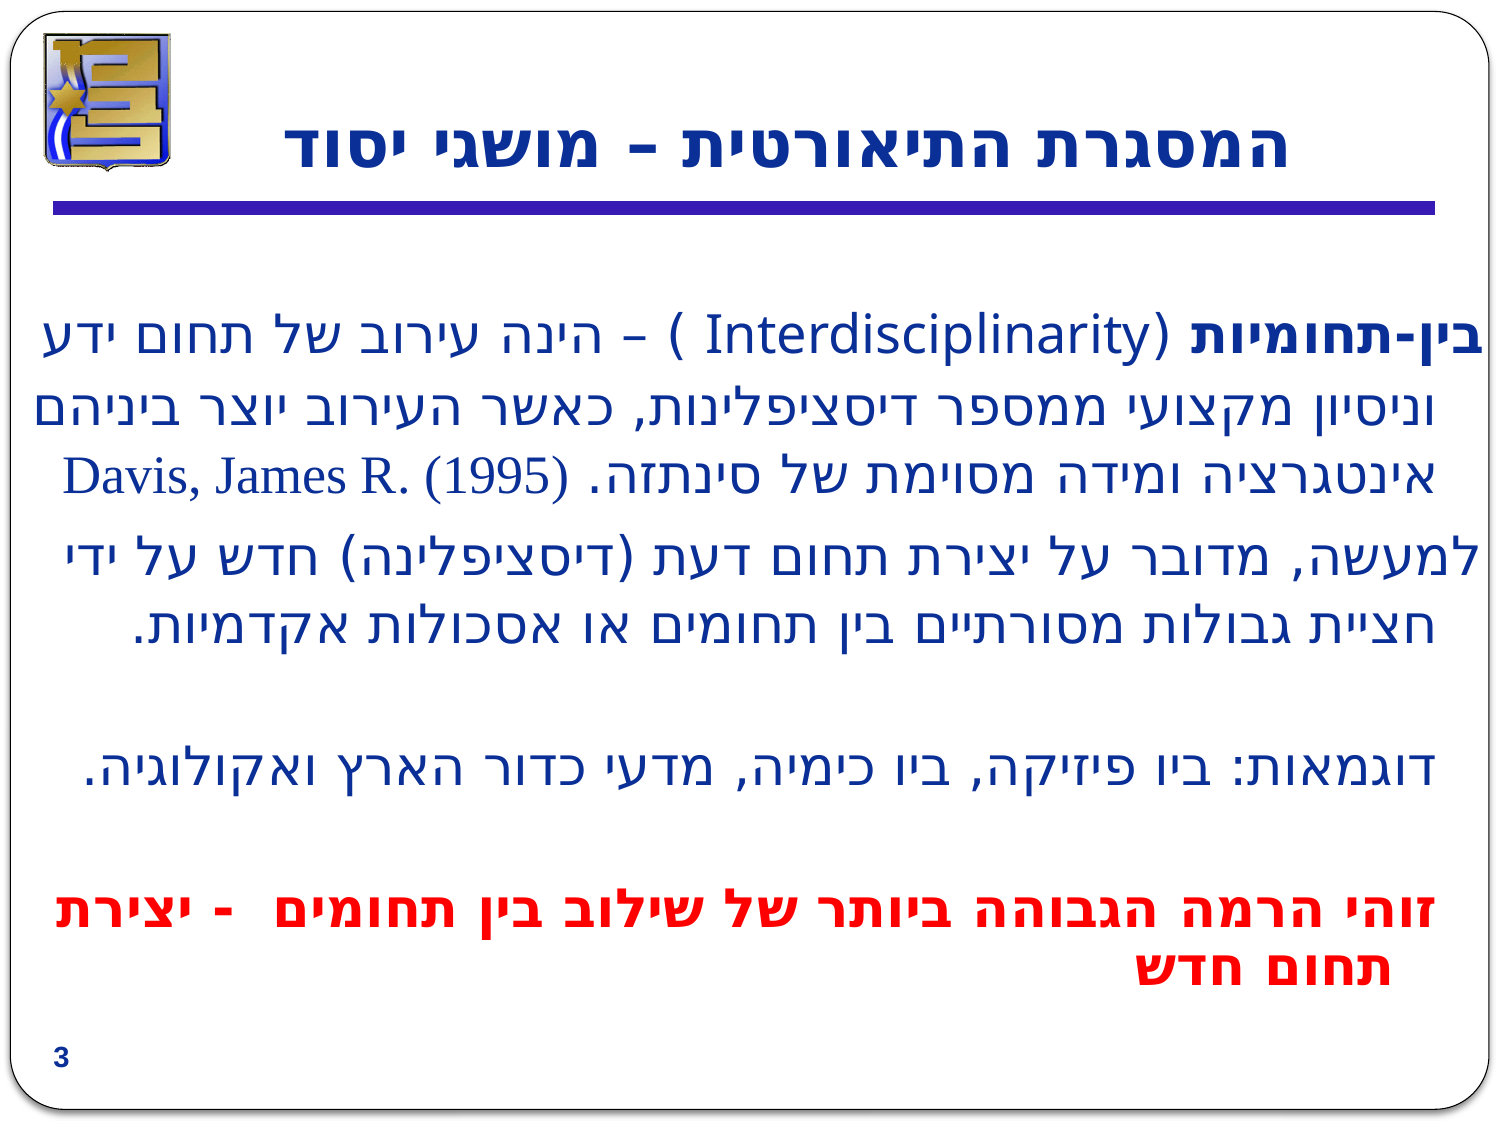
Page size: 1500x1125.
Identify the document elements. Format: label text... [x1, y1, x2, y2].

title המסגרת התיאורטית – מושגי יסוד [149, 44, 1426, 197]
picture [40, 30, 172, 173]
slide_number 3 [23, 1018, 99, 1094]
list בין-תחומיות (Interdisciplinarity ) – הינה עירוב של תחום ידע וניסיון מקצועי ממספר דיסציפלינות, כאשר העירוב יוצר ביניהם אינטגרציה ומידה מסוימת של סינתזה. Davis, James R. (1995) למעשה, מדובר על יצירת תחום דעת (דיסציפלינה) חדש על ידי חציית גבולות מסורתיים בין תחומים או אסכולות אקדמיות. דוגמאות: ביו פיזיקה, ביו כימיה, מדעי כדור הארץ ואקולוגיה. זוהי הרמה הגבוהה ביותר של שילוב בין תחומים - יצירת תחום חדש [0, 290, 1500, 1048]
